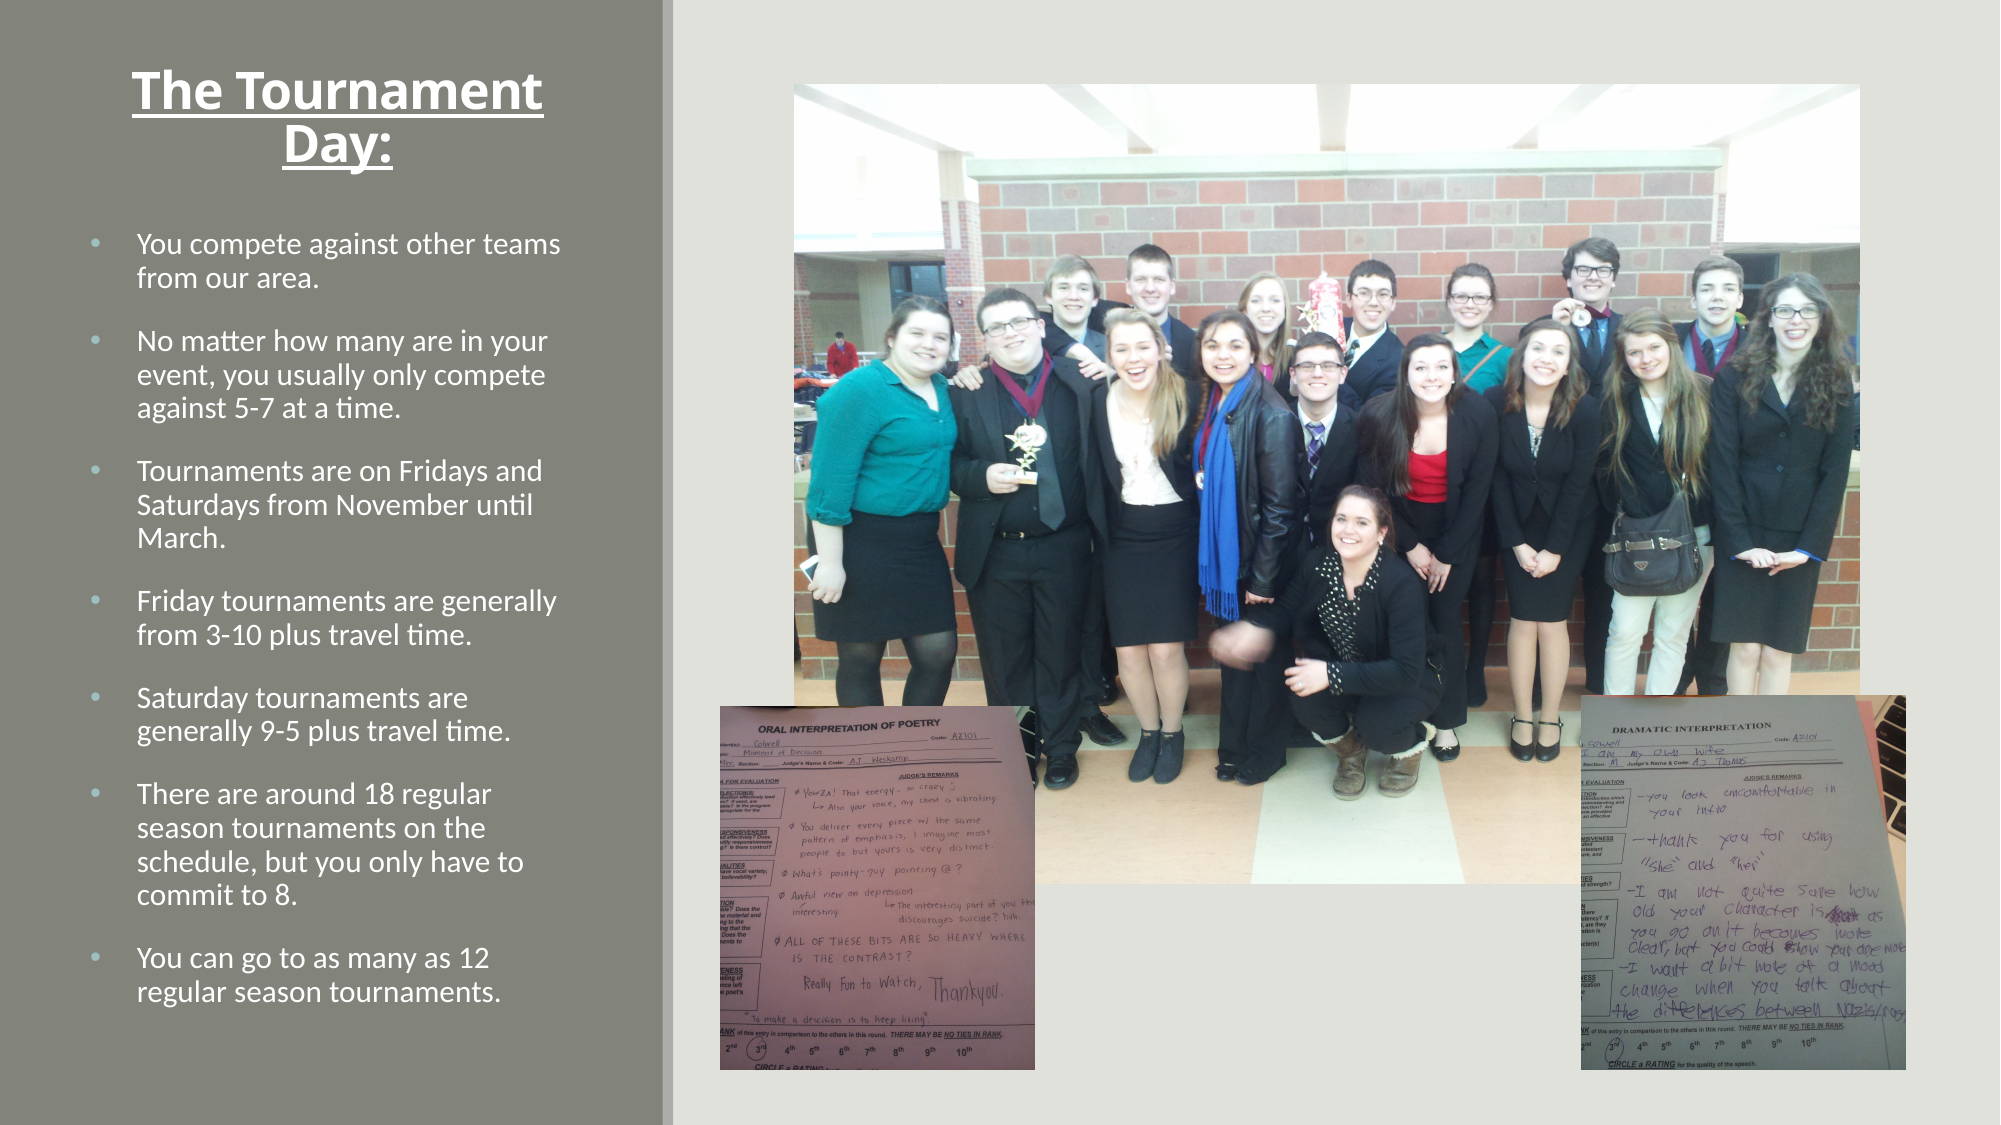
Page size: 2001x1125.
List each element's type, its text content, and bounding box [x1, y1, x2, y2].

list You compete against other teams from our area. No matter how many are in your event, you usually only compete against 5-7 at a time. Tournaments are on Fridays and Saturdays from November until March. Friday tournaments are generally from 3-10 plus travel time. Saturday tournaments are generally 9-5 plus travel time. There are around 18 regular season tournaments on the schedule, but you only have to commit to 8. You can go to as many as 12 regular season tournaments. [75, 220, 600, 1035]
picture [720, 706, 1035, 1071]
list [793, 84, 1861, 885]
picture [1581, 694, 1906, 1071]
title The Tournament Day: [75, 59, 600, 181]
